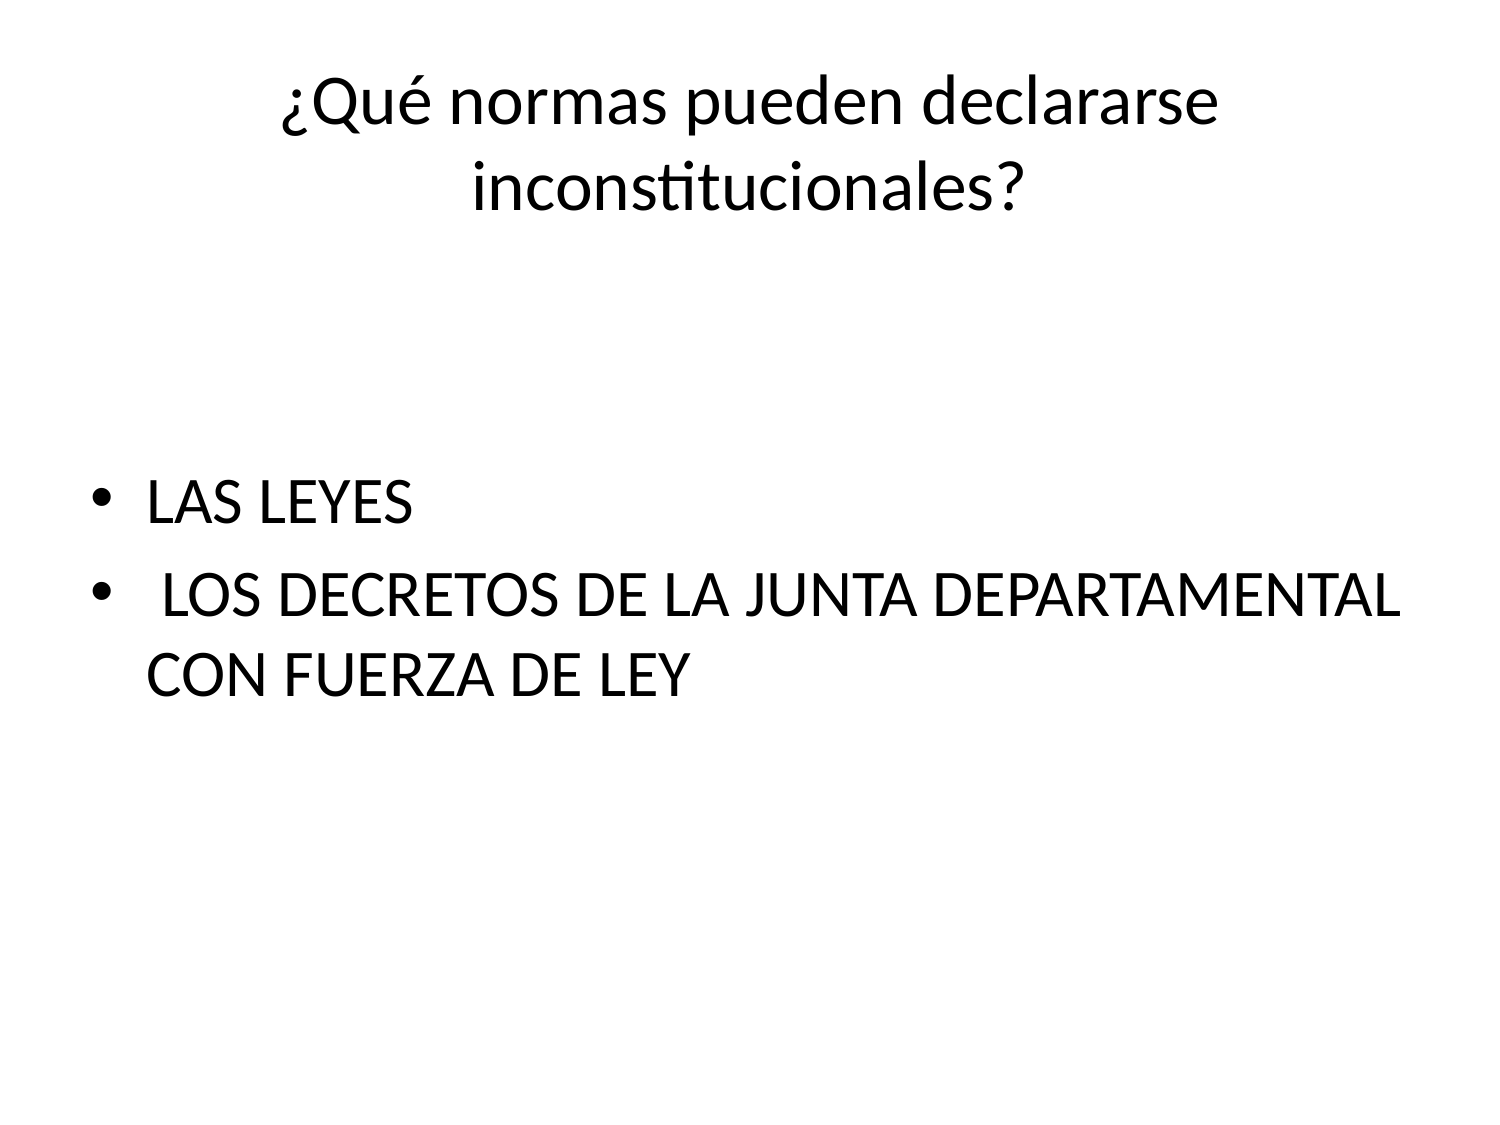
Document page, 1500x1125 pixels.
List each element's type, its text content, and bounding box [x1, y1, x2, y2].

list LAS LEYES LOS DECRETOS DE LA JUNTA DEPARTAMENTAL CON FUERZA DE LEY [75, 262, 1425, 1005]
title ¿Qué normas pueden declararse inconstitucionales? [75, 45, 1425, 233]
